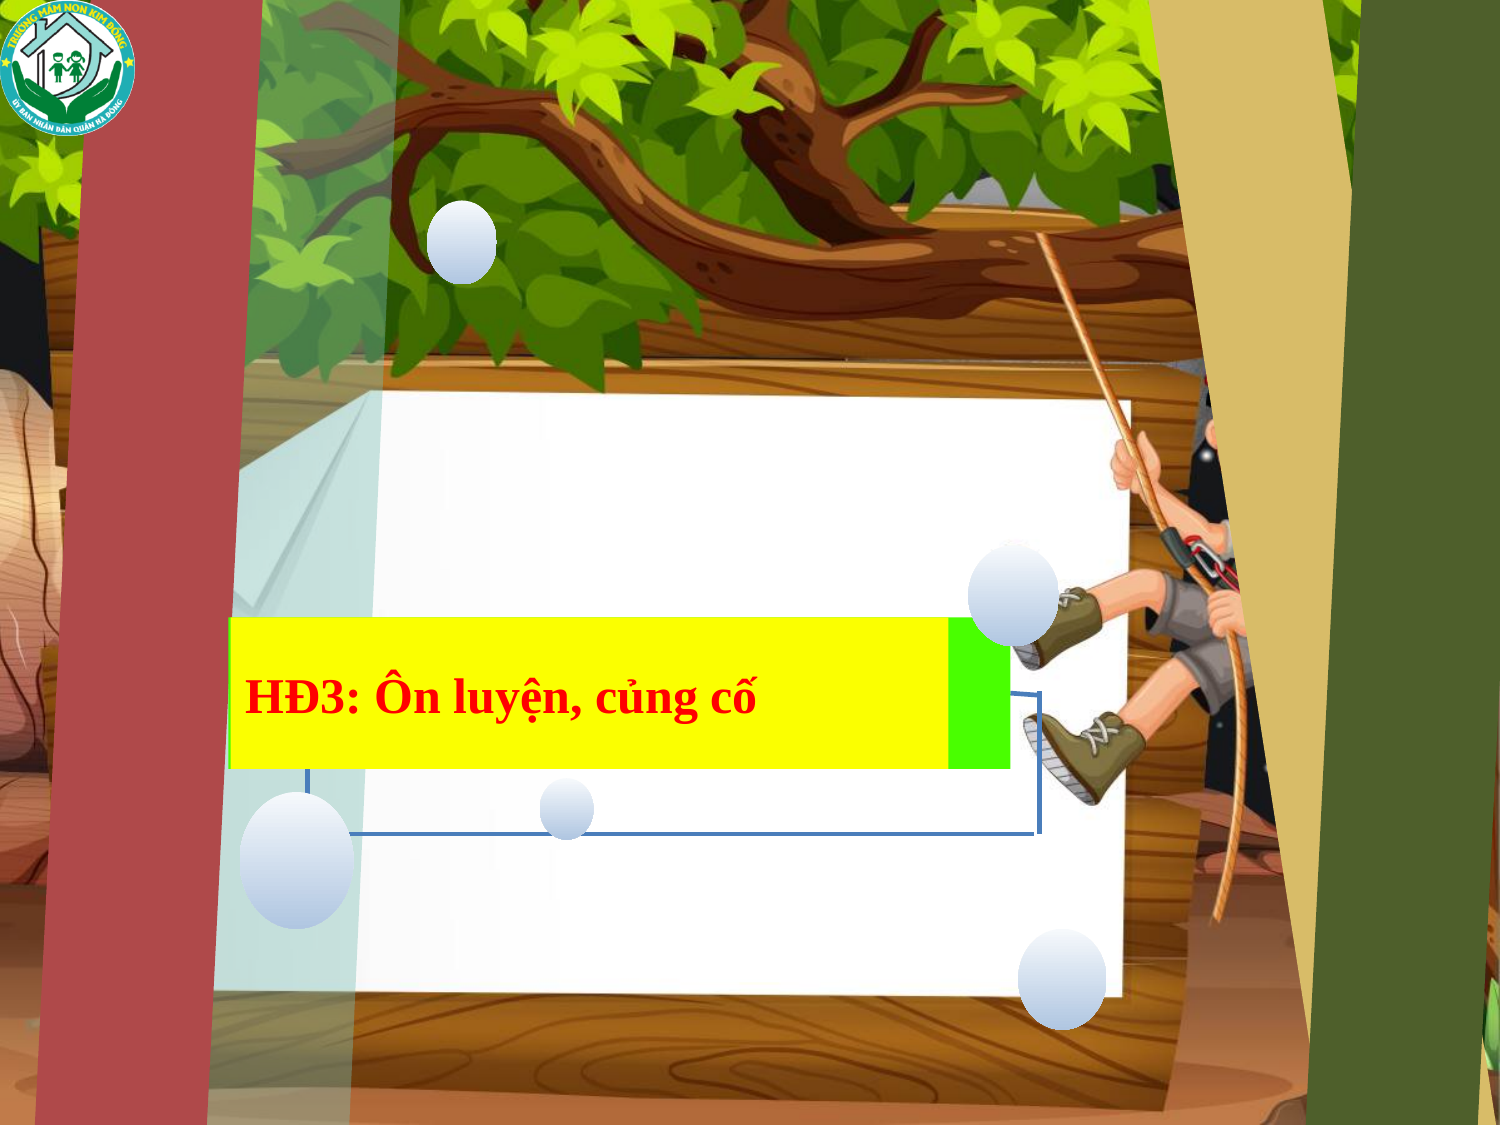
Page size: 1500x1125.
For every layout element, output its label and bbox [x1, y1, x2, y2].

picture [0, 0, 1500, 1125]
text_box [1010, 692, 1038, 696]
